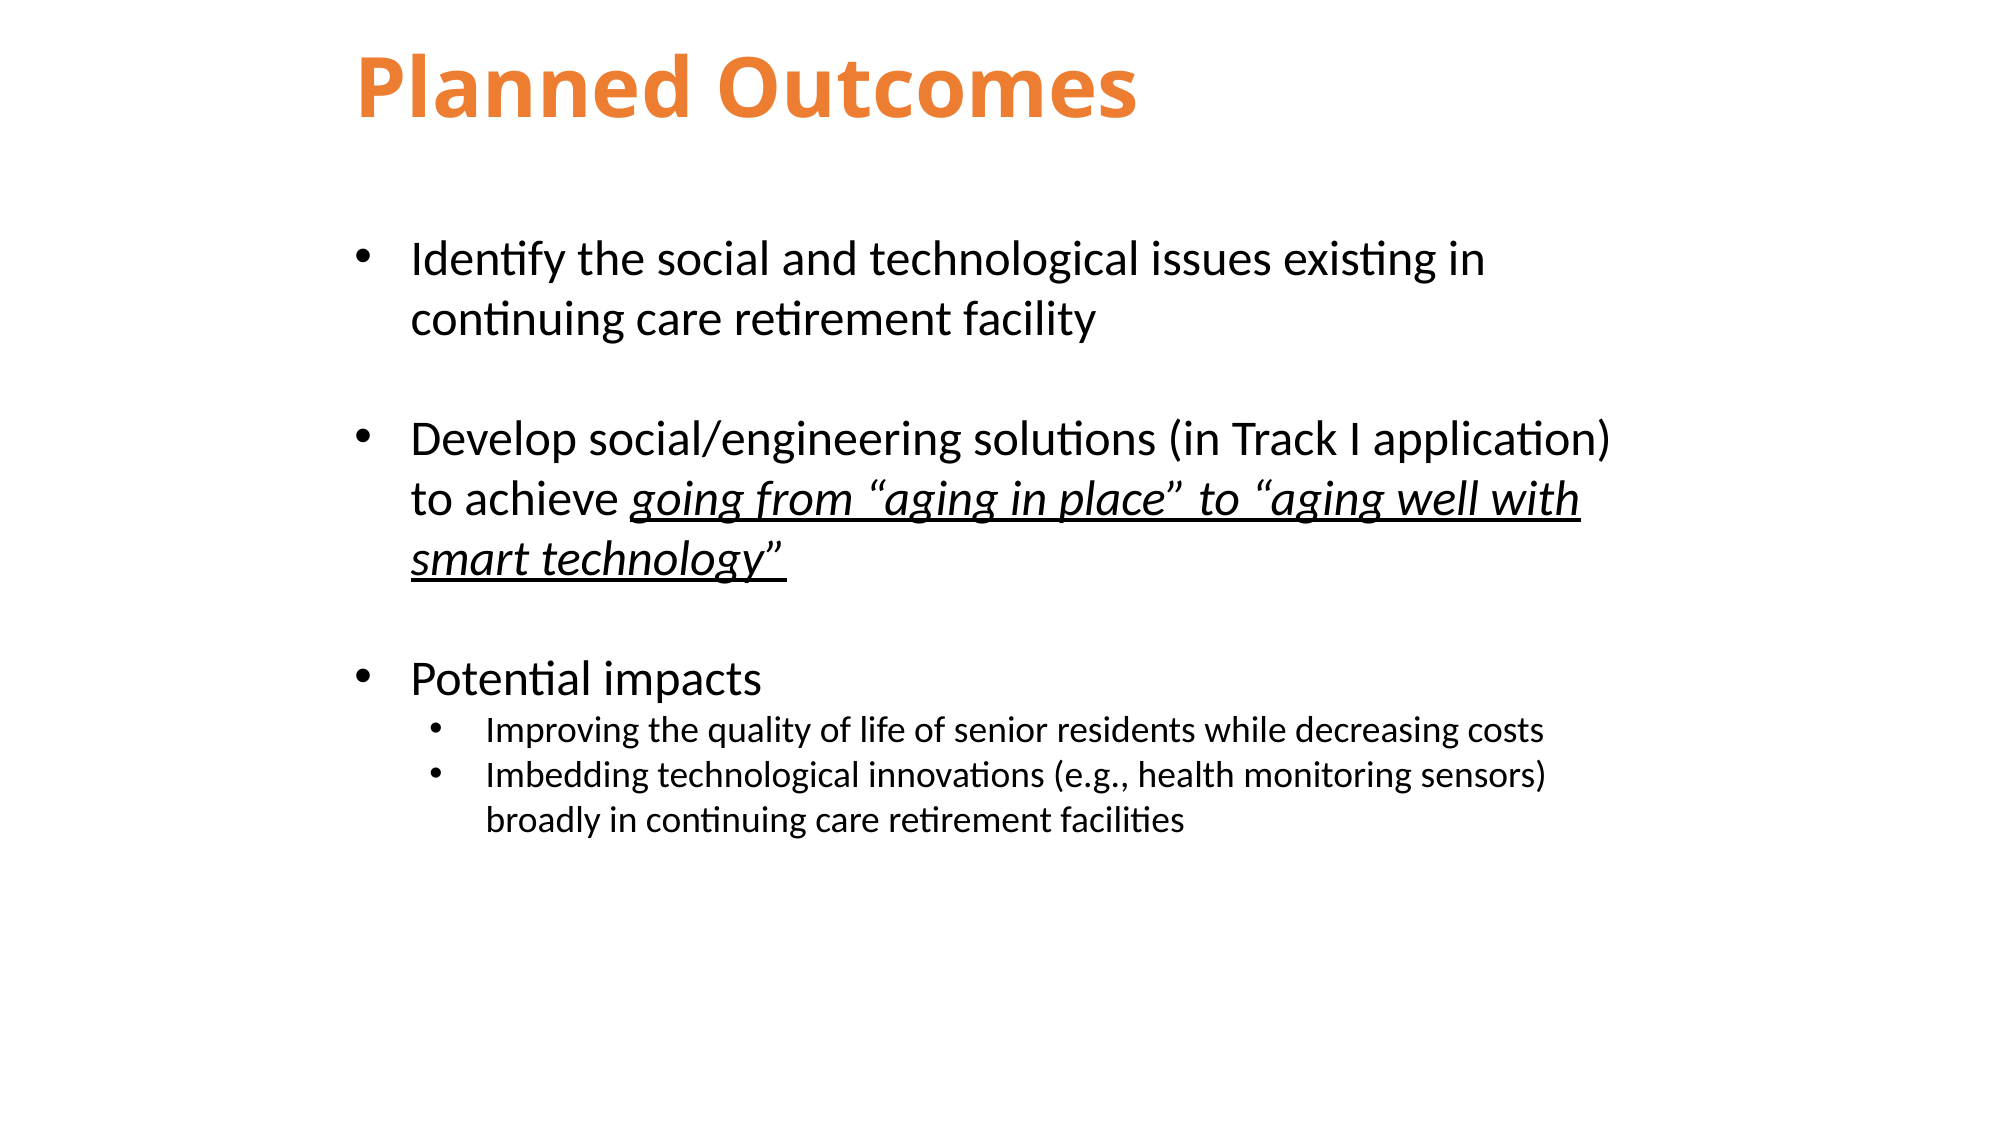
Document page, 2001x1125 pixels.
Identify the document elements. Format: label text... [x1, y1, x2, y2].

title Planned Outcomes [339, 21, 1655, 147]
text_box Identify the social and technological issues existing in continuing care retirement facility Develop social/engineering solutions (in Track I application) to achieve going from “aging in place” to “aging well with smart technology” Potential impacts Improving the quality of life of senior residents while decreasing costs Imbedding technological innovations (e.g., health monitoring sensors) broadly in continuing care retirement facilities [339, 217, 1655, 893]
